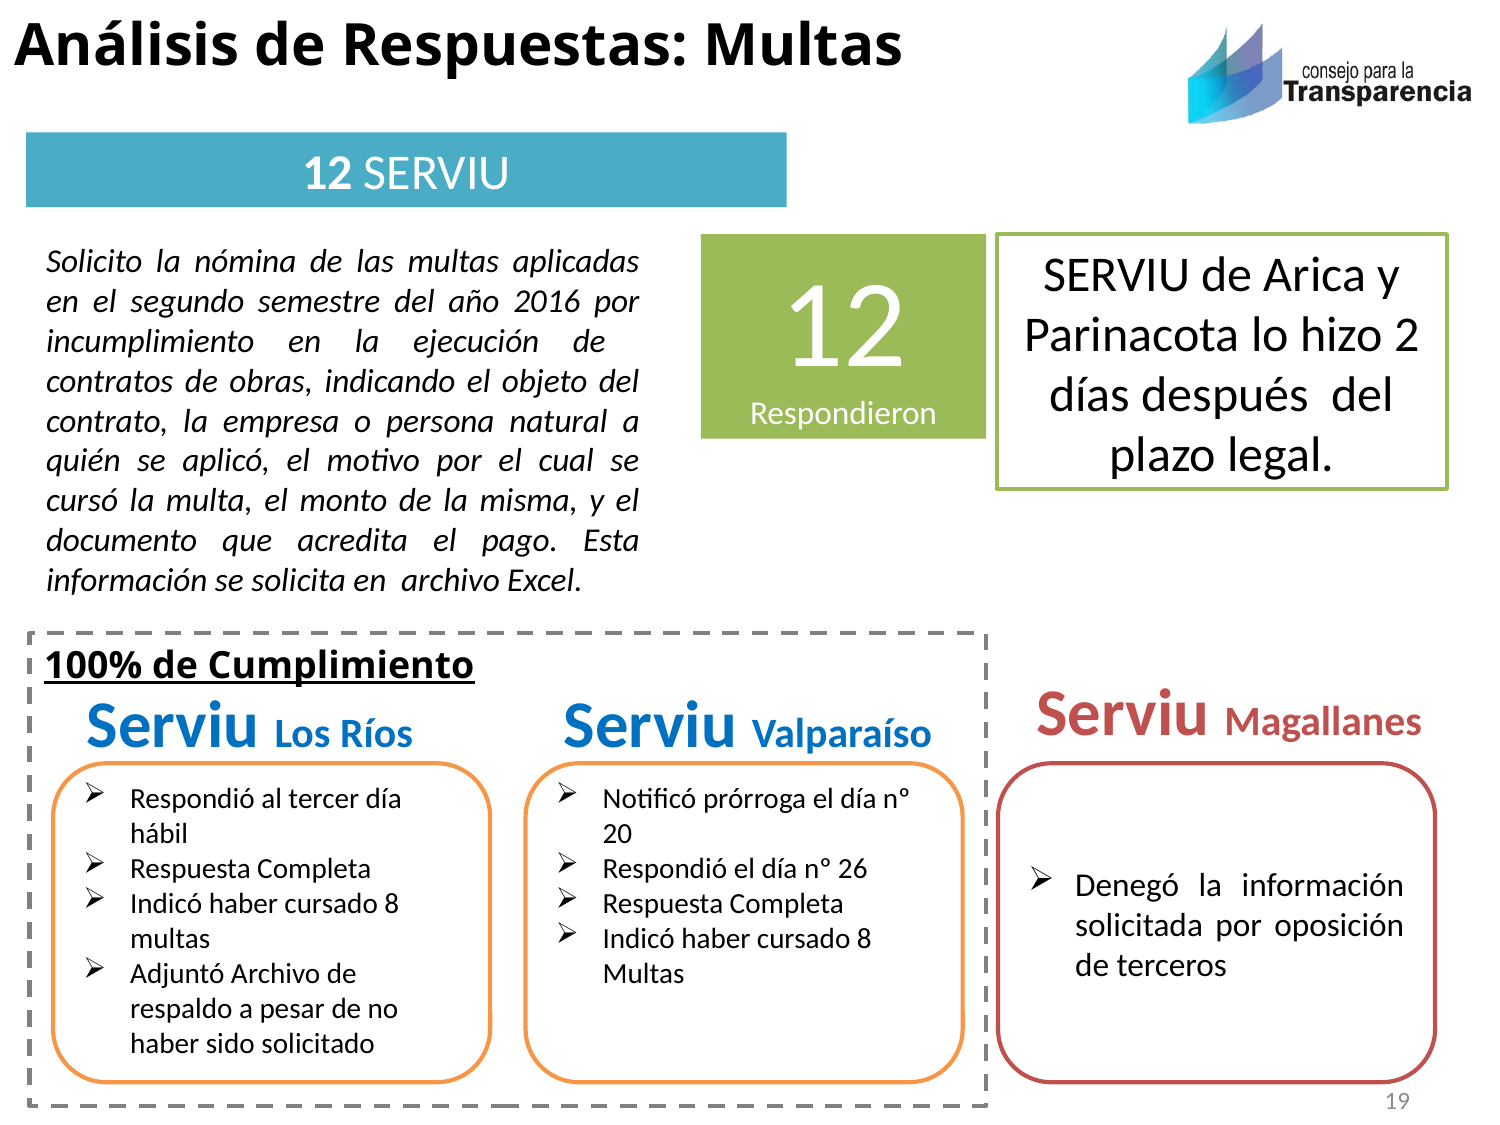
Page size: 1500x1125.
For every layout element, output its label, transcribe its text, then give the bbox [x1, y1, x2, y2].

text_box SERVIU de Arica y Parinacota lo hizo 2 días después del plazo legal. [995, 232, 1449, 491]
text_box Análisis de Respuestas: Multas [0, 0, 1483, 85]
text_box Serviu Los Ríos [70, 686, 480, 789]
text_box Serviu Magallanes [1020, 686, 1444, 765]
slide_number 19 [1074, 1069, 1425, 1125]
text_box Serviu Valparaíso [547, 686, 965, 789]
text_box Denegó la información solicitada por oposición de terceros [995, 765, 1438, 1085]
picture [1186, 21, 1471, 127]
text_box 100% de Cumplimiento [27, 631, 988, 1108]
text_box 12 SERVIU [26, 132, 787, 208]
text_box 12 Respondieron [699, 232, 988, 441]
text_box Solicito la nómina de las multas aplicadas en el segundo semestre del año 2016 por incumplimiento en la ejecución de contratos de obras, indicando el objeto del contrato, la empresa o persona natural a quién se aplicó, el motivo por el cual se cursó la multa, el monto de la misma, y el documento que acredita el pago. Esta información se solicita en archivo Excel. [31, 231, 656, 606]
